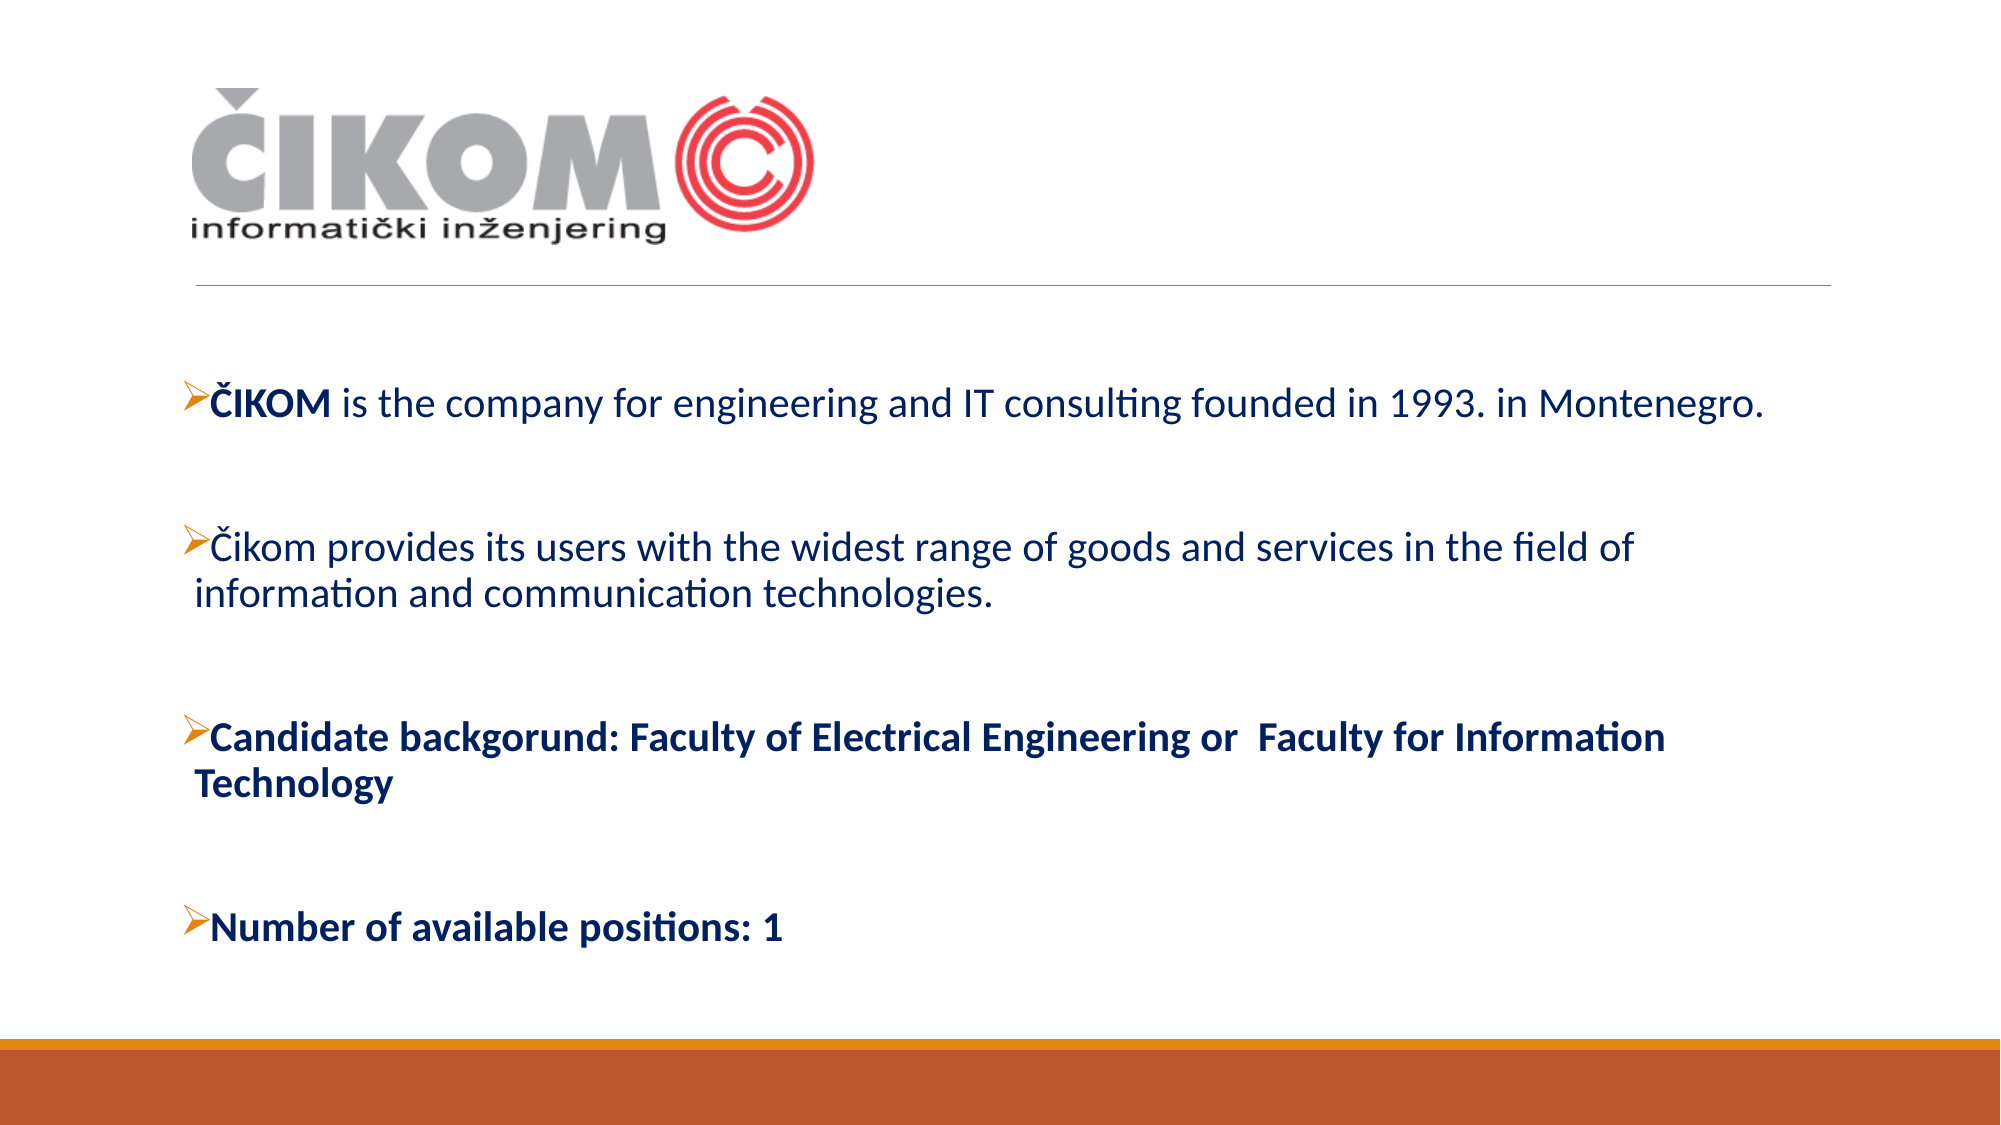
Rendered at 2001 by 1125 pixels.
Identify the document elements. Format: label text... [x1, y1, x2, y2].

picture [191, 87, 815, 246]
list ČIKOM is the company for engineering and IT consulting founded in 1993. in Montenegro. Čikom provides its users with the widest range of goods and services in the field of information and communication technologies. Candidate backgorund: Faculty of Electrical Engineering or Faculty for Information Technology Number of available positions: 1 [180, 302, 1830, 963]
